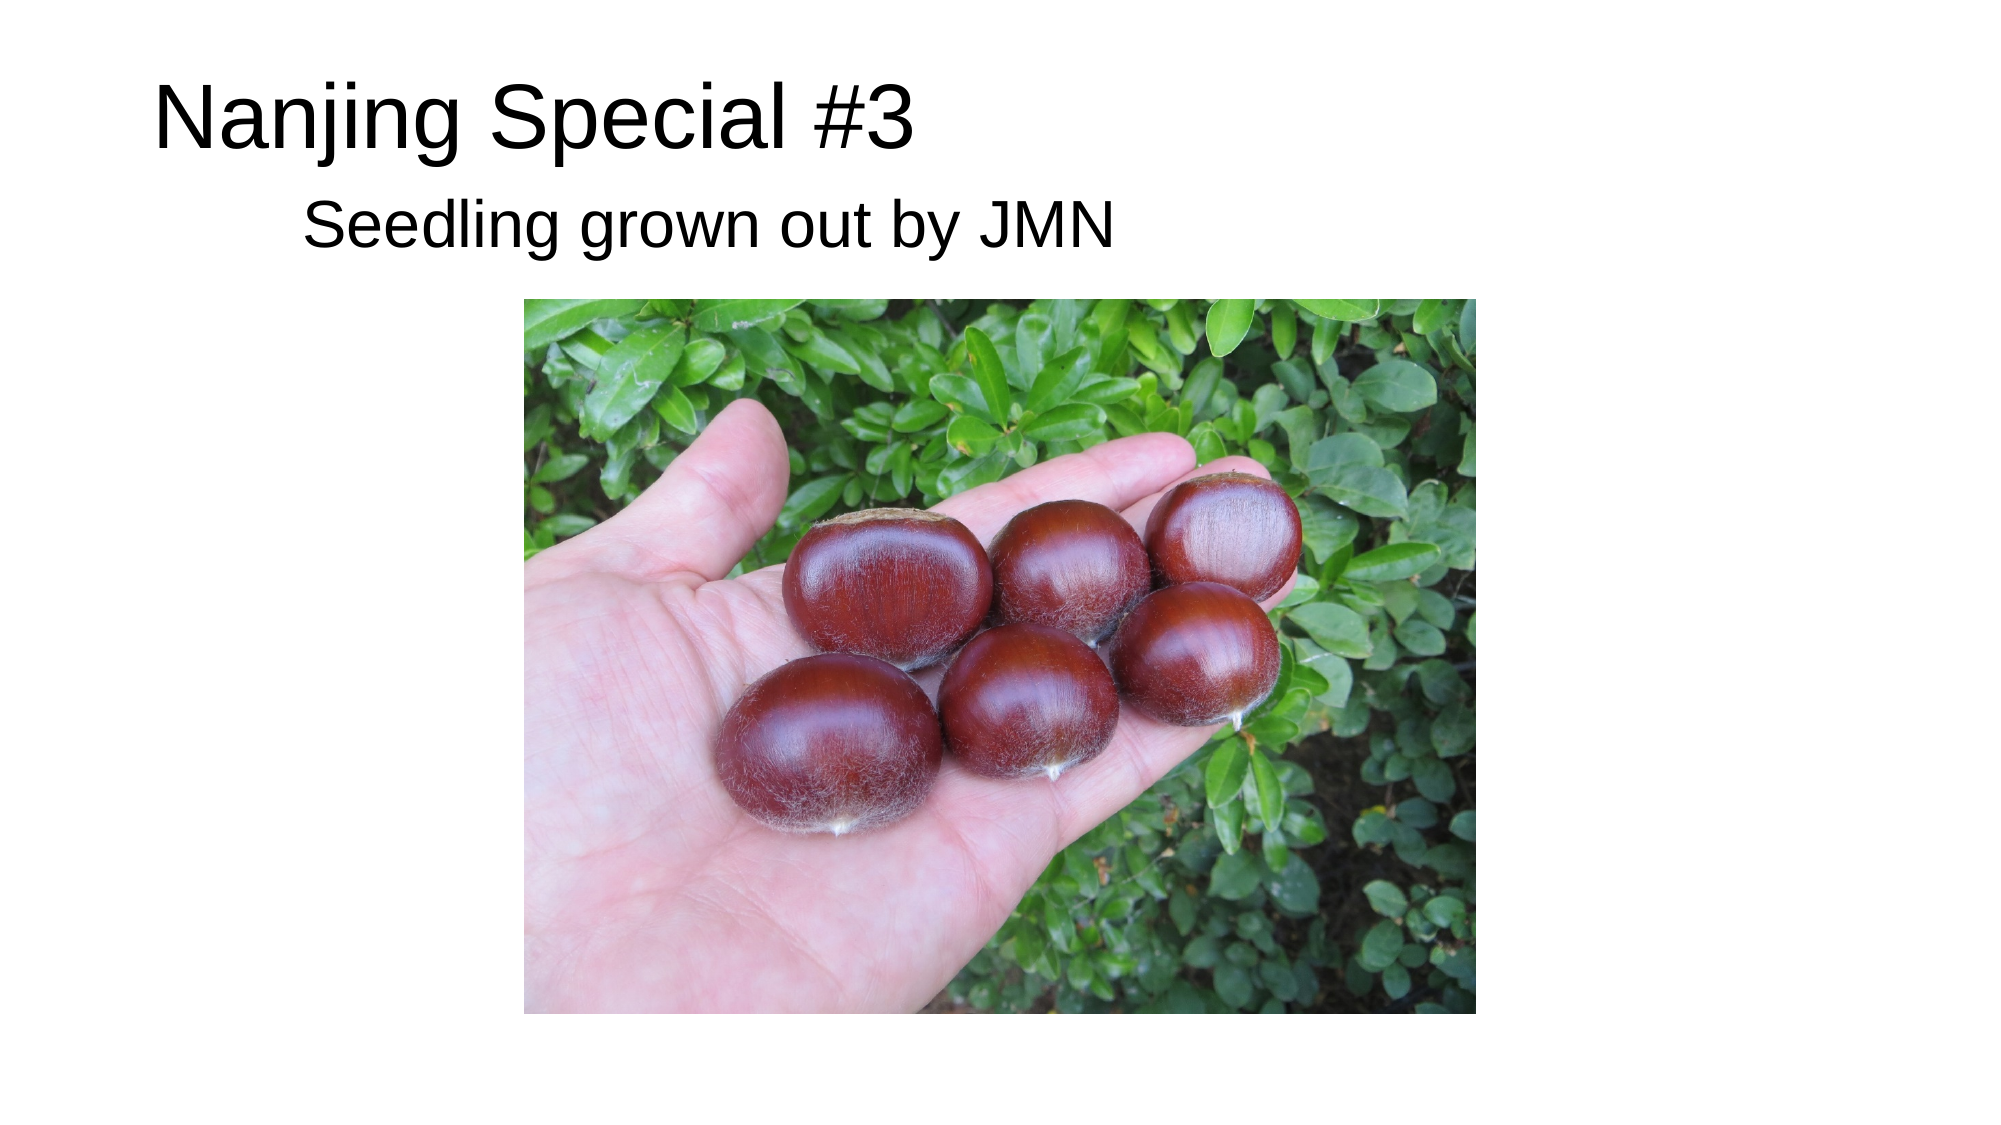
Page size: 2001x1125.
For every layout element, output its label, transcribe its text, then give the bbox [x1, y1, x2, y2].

title Nanjing Special #3 Seedling grown out by JMN [137, 59, 1863, 278]
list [524, 299, 1476, 1014]
